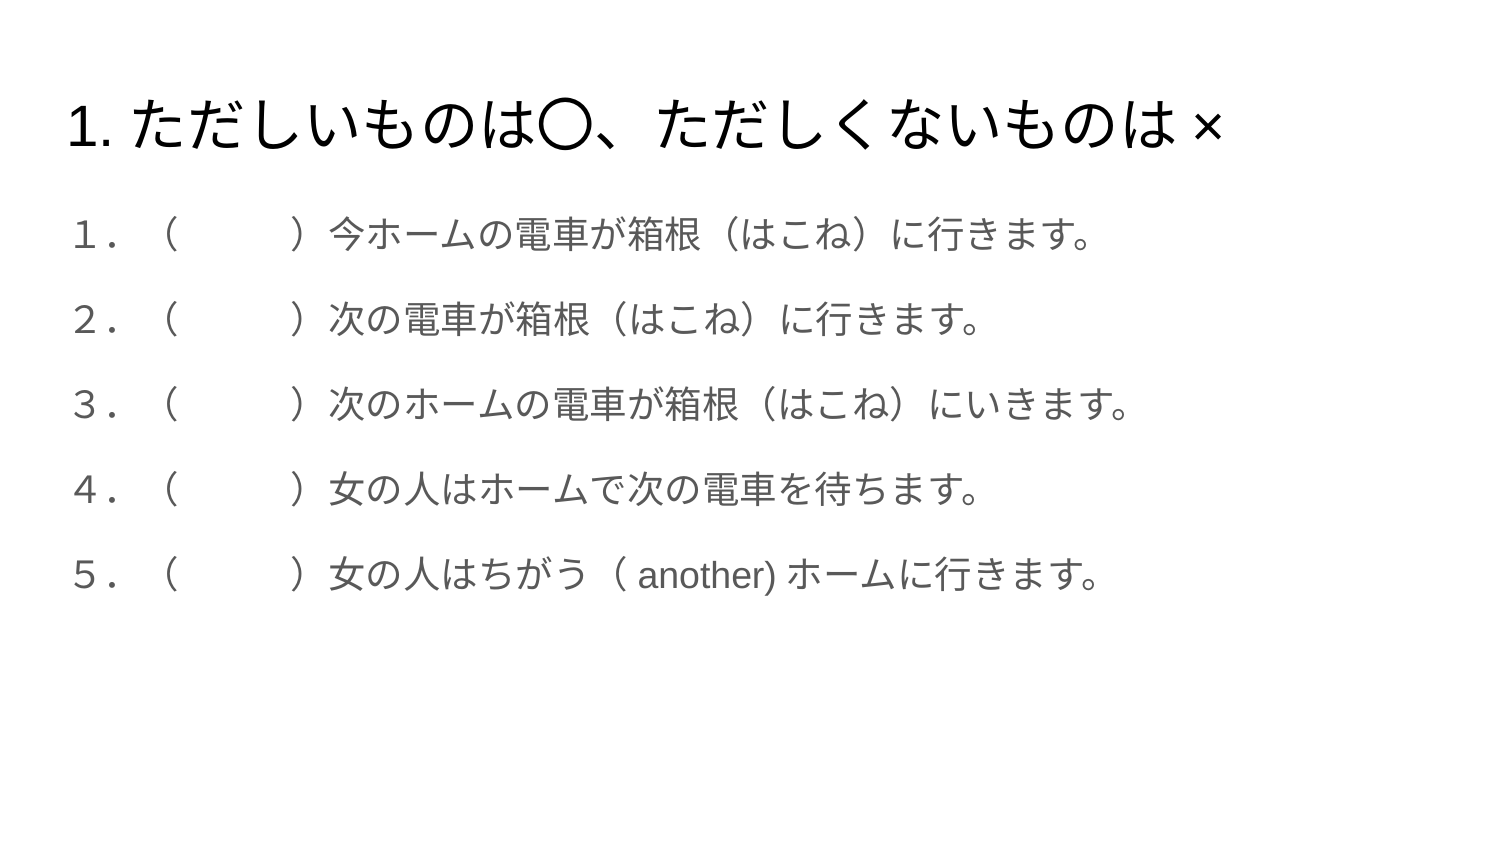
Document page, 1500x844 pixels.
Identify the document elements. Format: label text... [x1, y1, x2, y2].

list １．（ ）今ホームの電車が箱根（はこね）に行きます。 ２．（ ）次の電車が箱根（はこね）に行きます。 ３．（ ）次のホームの電車が箱根（はこね）にいきます。 ４．（ ）女の人はホームで次の電車を待ちます。 ５．（ ）女の人はちがう（another)ホームに行きます。 [51, 189, 1449, 750]
title 1.ただしいものは〇、ただしくないものは× [51, 72, 1449, 167]
